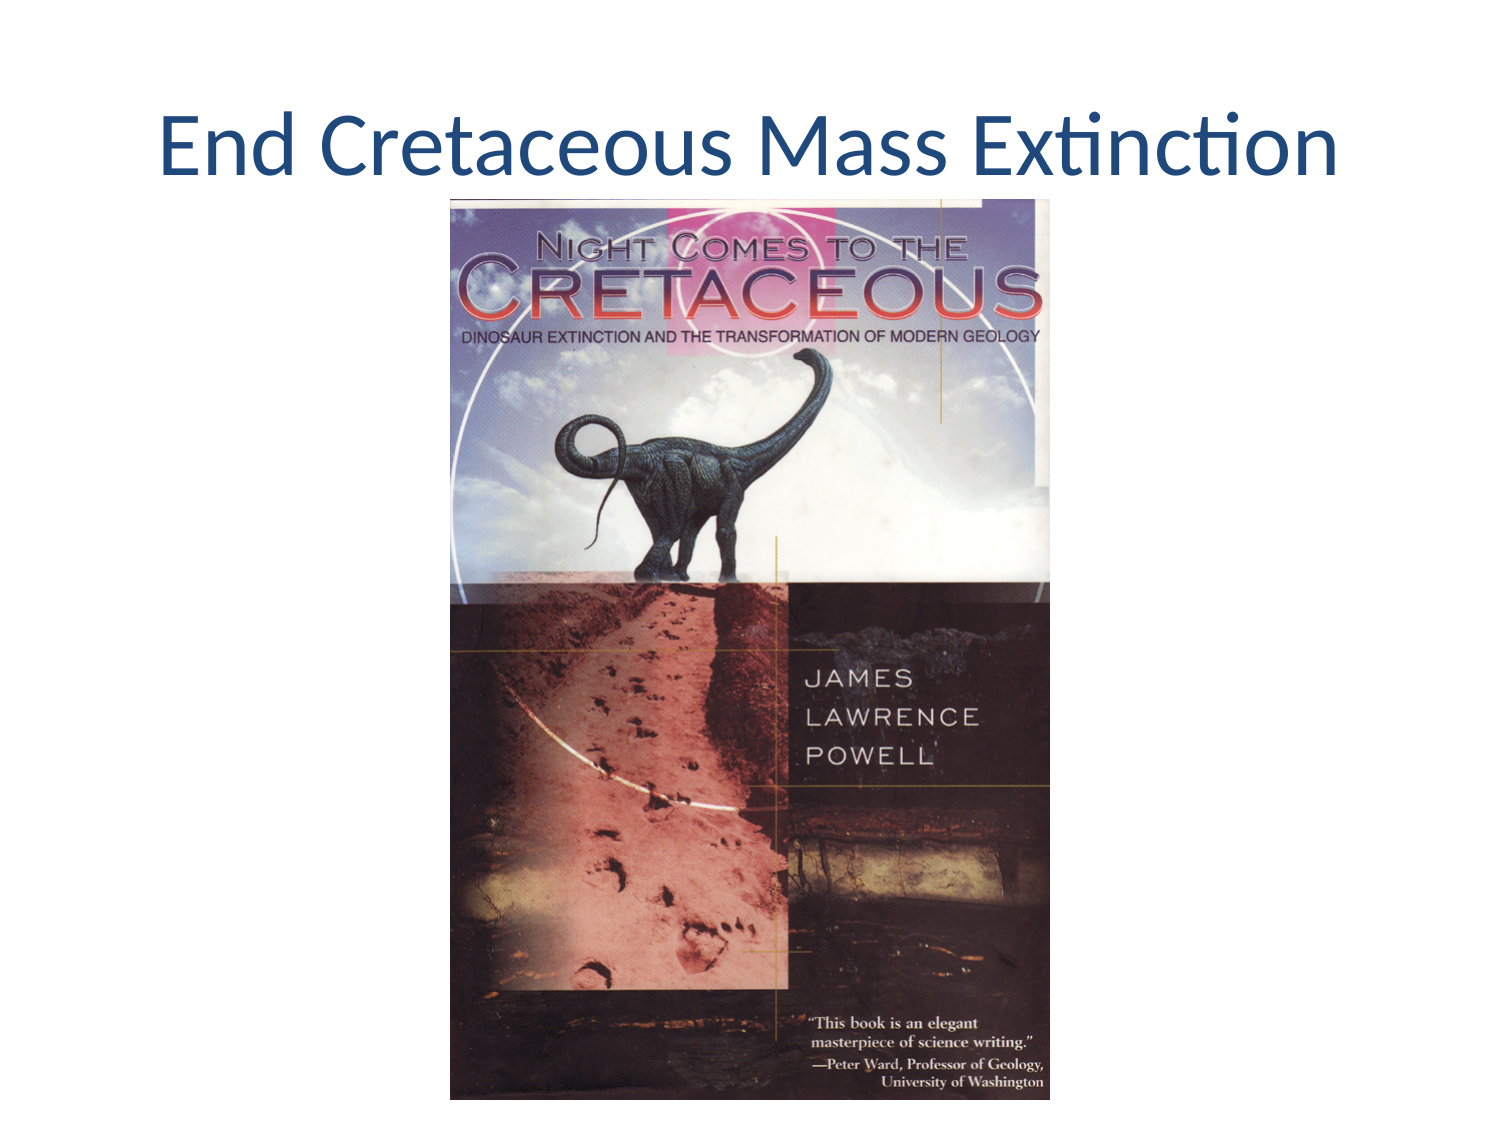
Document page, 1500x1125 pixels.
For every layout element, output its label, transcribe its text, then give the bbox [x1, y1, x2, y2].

text_box End Cretaceous Mass Extinction [74, 45, 1425, 233]
picture [450, 199, 1050, 1101]
